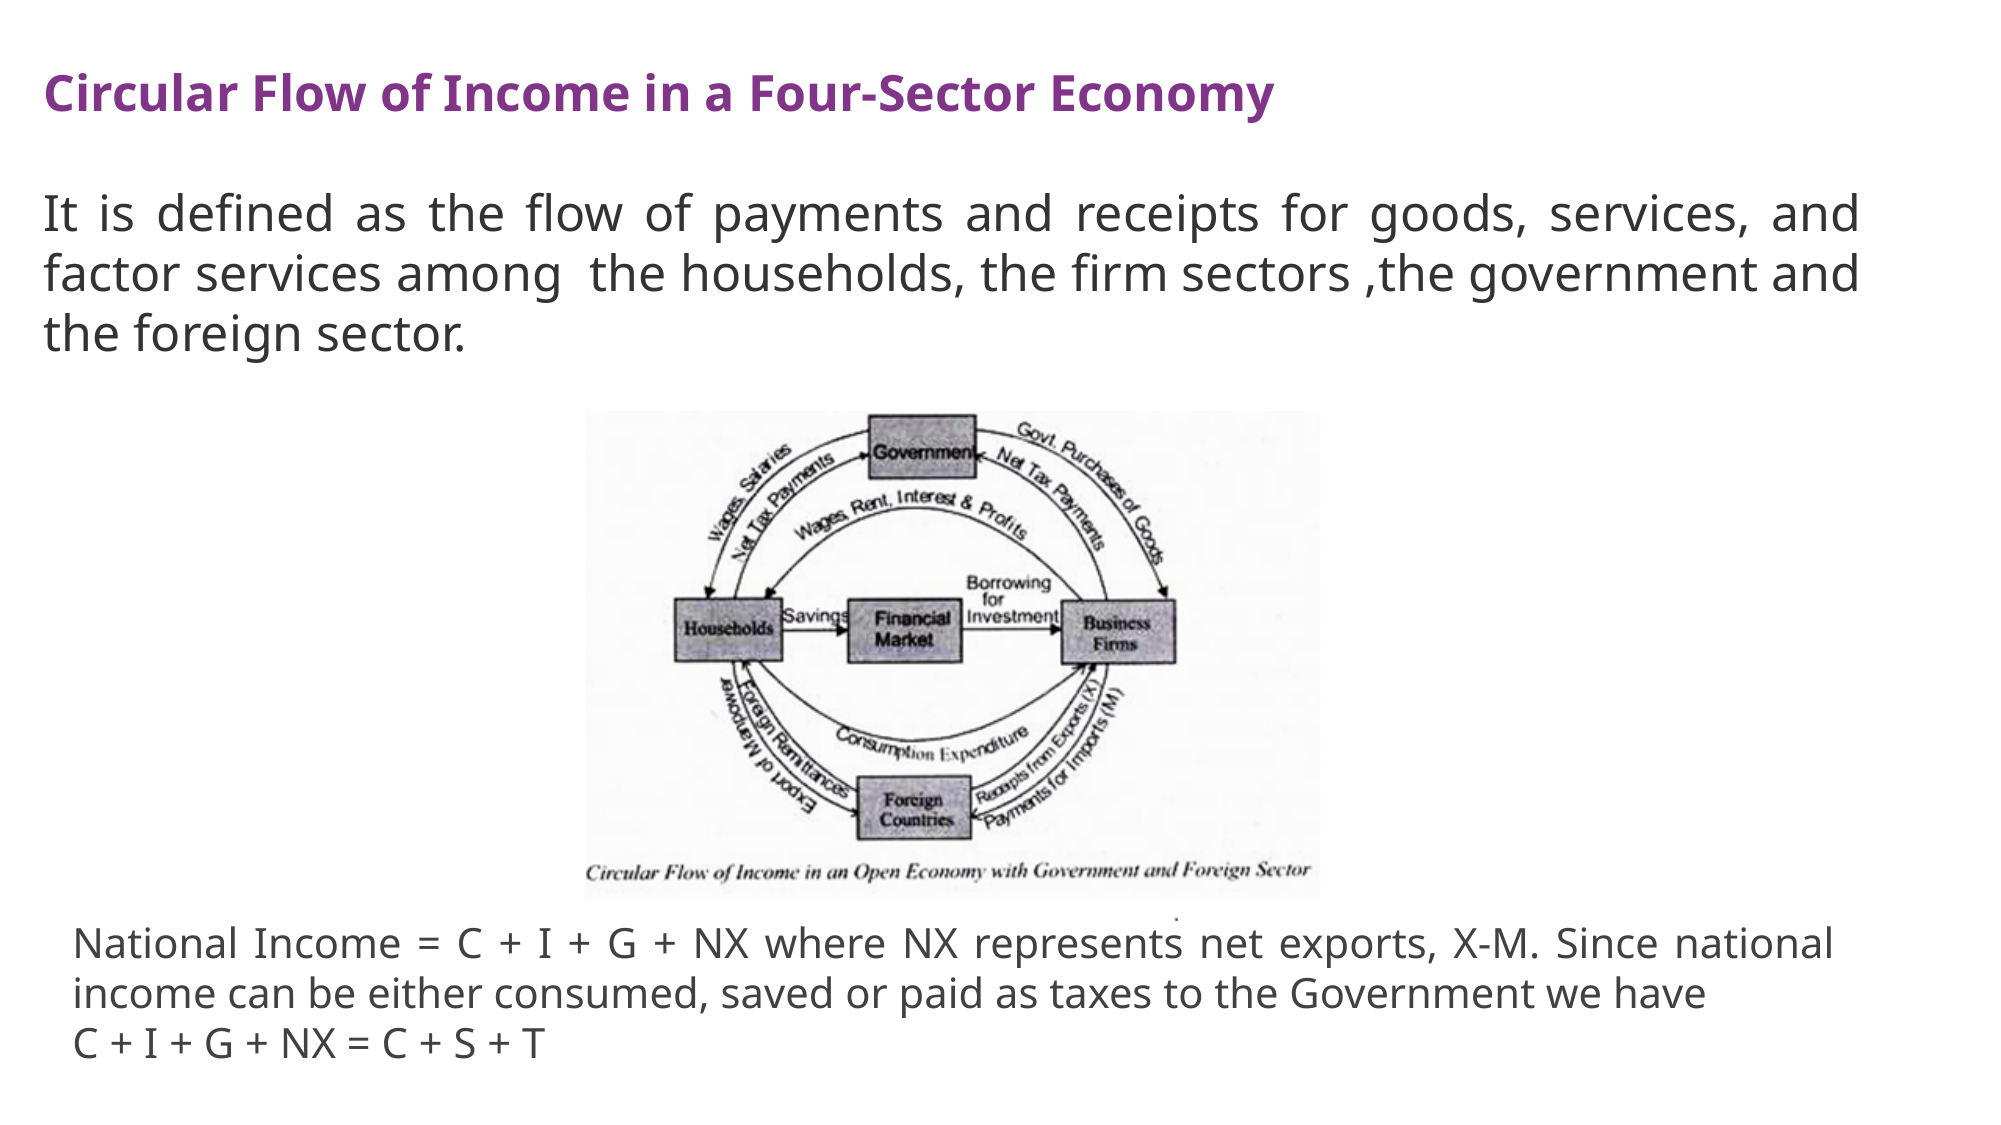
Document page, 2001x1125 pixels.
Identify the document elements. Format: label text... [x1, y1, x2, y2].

text_box National Income = C + I + G + NX where NX represents net exports, X-M. Since national income can be either consumed, saved or paid as taxes to the Government we have C + I + G + NX = C + S + T [57, 909, 1851, 1125]
picture [584, 411, 1322, 943]
text_box Circular Flow of Income in a Four-Sector Economy It is defined as the flow of payments and receipts for goods, services, and factor services among the households, the firm sectors ,the government and the foreign sector. [28, 53, 1878, 369]
